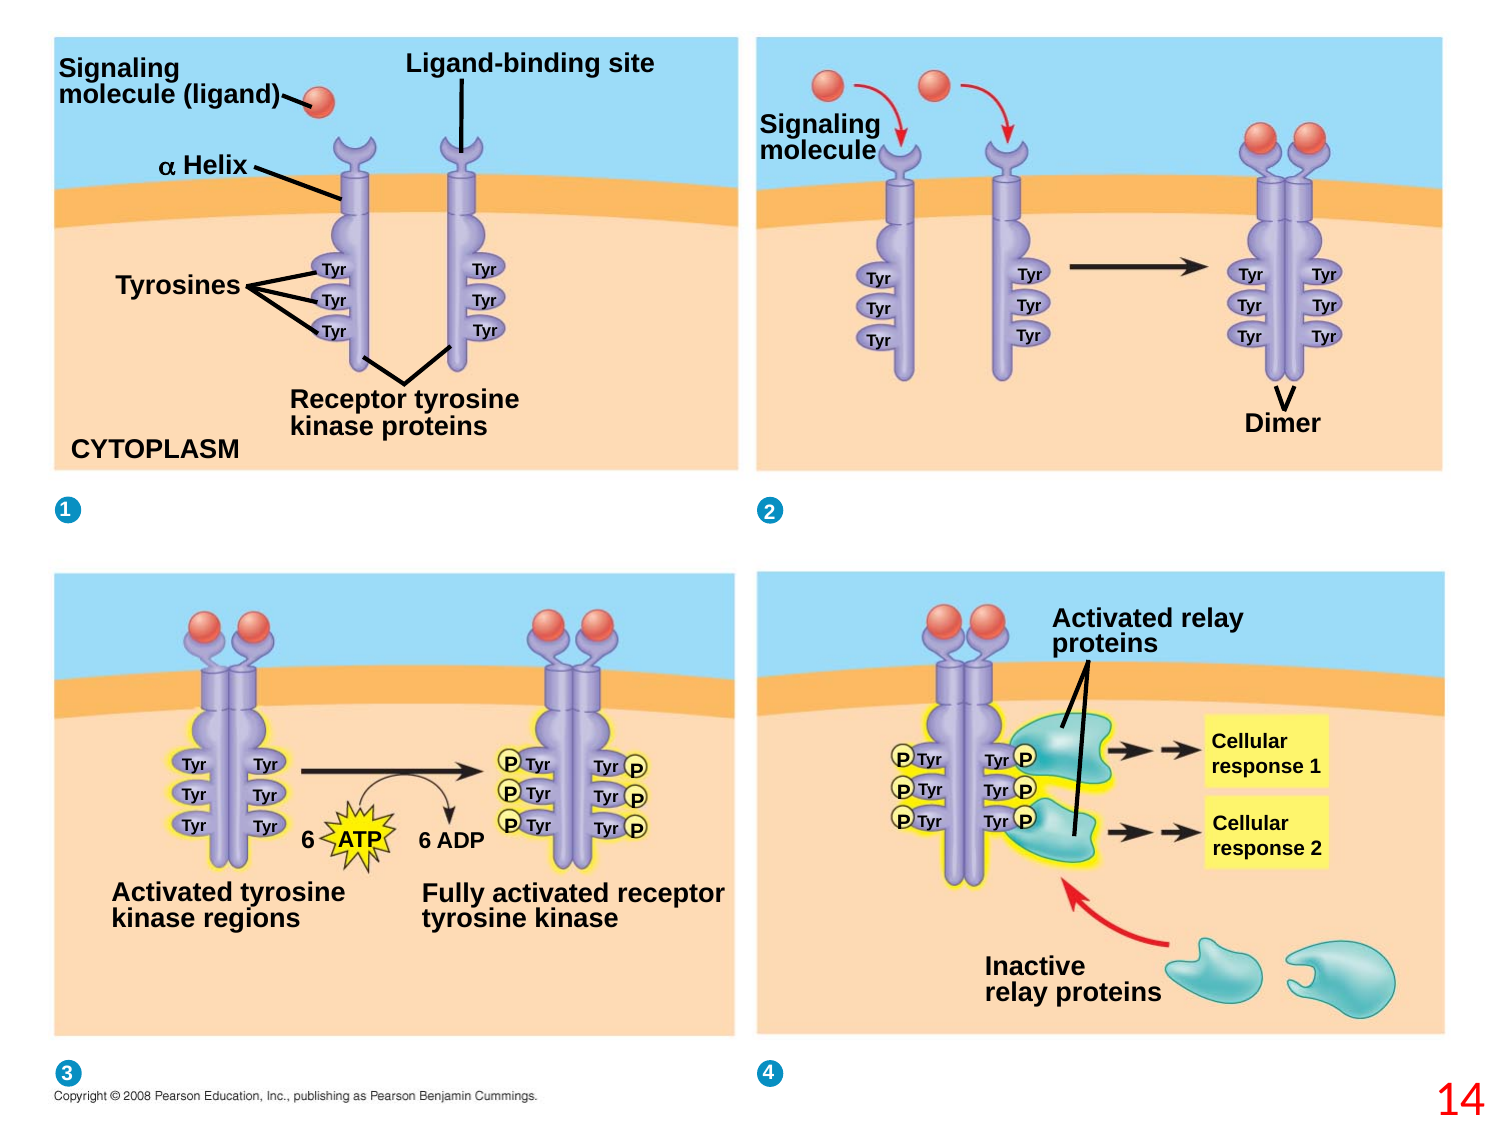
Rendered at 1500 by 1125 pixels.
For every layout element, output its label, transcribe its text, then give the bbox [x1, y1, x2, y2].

picture [48, 31, 1452, 1112]
slide_number 14 [1149, 1065, 1500, 1125]
